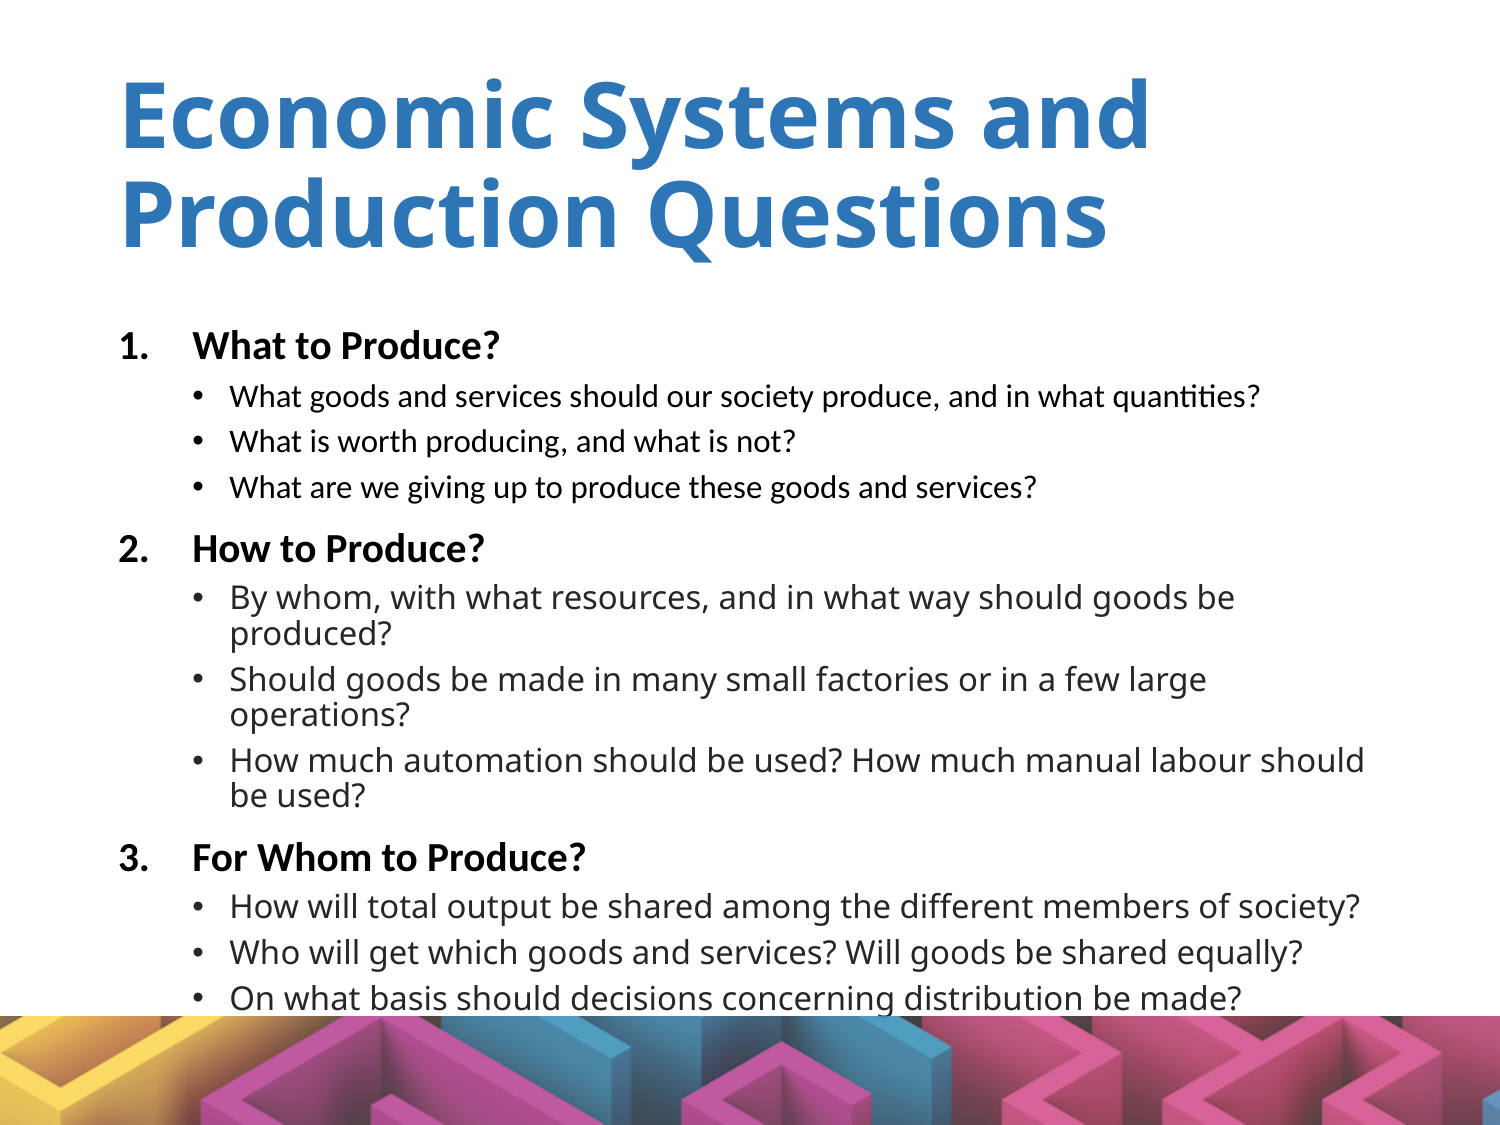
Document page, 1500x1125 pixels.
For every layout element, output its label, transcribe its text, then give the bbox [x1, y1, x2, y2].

picture [0, 1016, 1500, 1125]
list What to Produce? What goods and services should our society produce, and in what quantities? What is worth producing, and what is not? What are we giving up to produce these goods and services? How to Produce? By whom, with what resources, and in what way should goods be produced? Should goods be made in many small factories or in a few large operations? How much automation should be used? How much manual labour should be used? For Whom to Produce? How will total output be shared among the different members of society? Who will get which goods and services? Will goods be shared equally? On what basis should decisions concerning distribution be made? [103, 316, 1397, 1016]
title Economic Systems and Production Questions [103, 59, 1397, 278]
